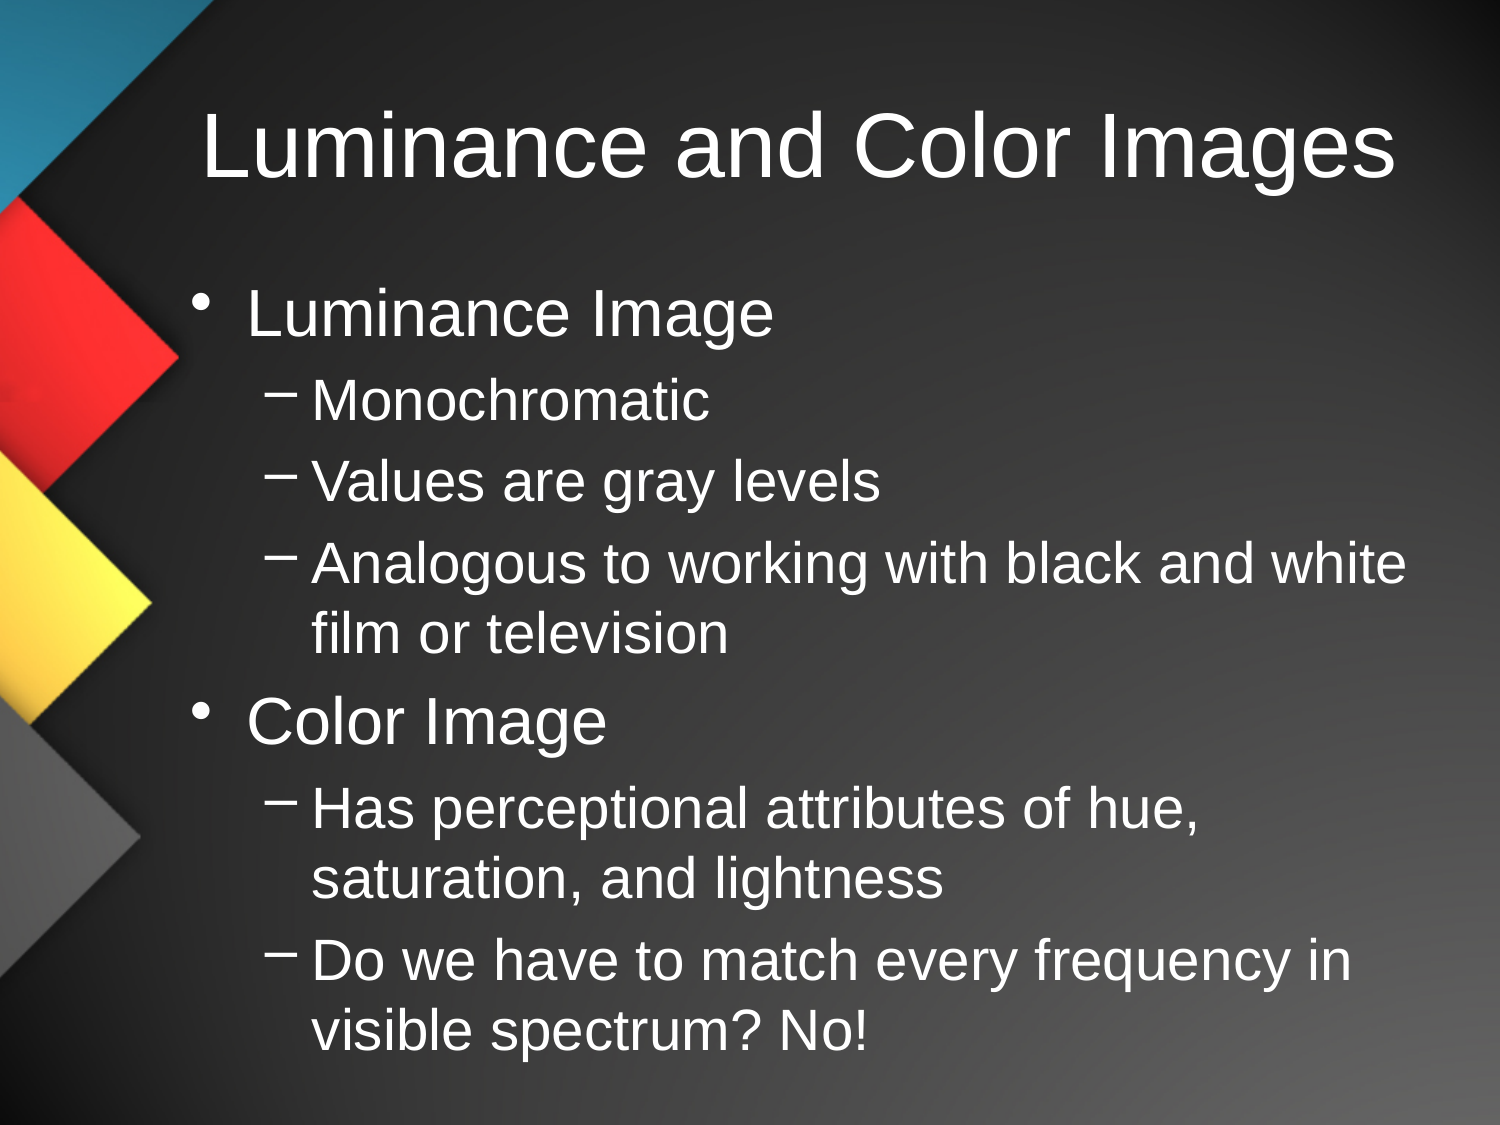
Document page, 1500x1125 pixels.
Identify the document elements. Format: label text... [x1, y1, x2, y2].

title Luminance and Color Images [174, 44, 1426, 238]
picture [0, 0, 1500, 1125]
list Luminance Image Monochromatic Values are gray levels Analogous to working with black and white film or television Color Image Has perceptional attributes of hue, saturation, and lightness Do we have to match every frequency in visible spectrum? No! [174, 262, 1426, 1006]
